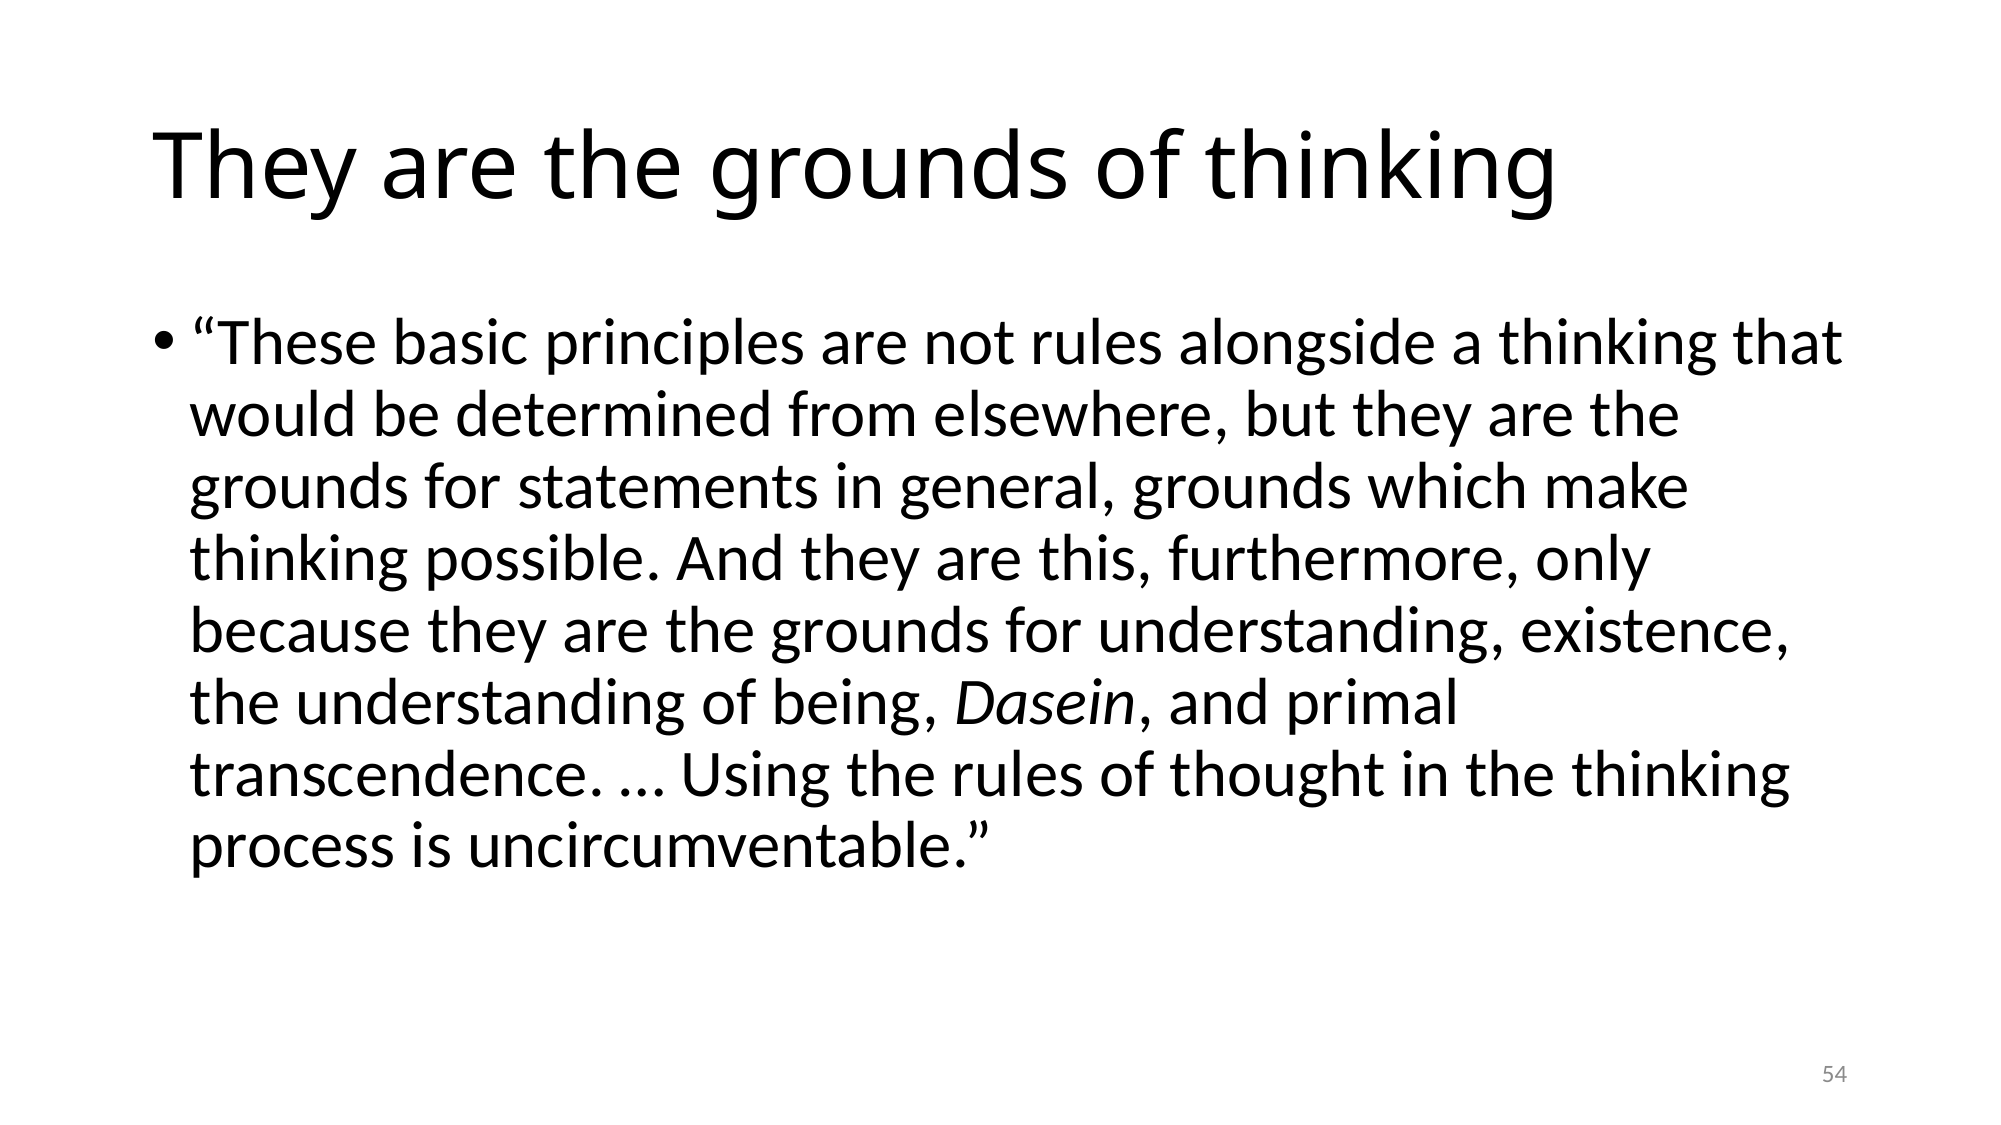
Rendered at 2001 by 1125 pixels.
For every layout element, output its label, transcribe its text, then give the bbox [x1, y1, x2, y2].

slide_number 54 [1412, 1042, 1863, 1103]
list “These basic principles are not rules alongside a thinking that would be determined from elsewhere, but they are the grounds for statements in general, grounds which make thinking possible. And they are this, furthermore, only because they are the grounds for understanding, existence, the understanding of being, Dasein, and primal transcendence. … Using the rules of thought in the thinking process is uncircumventable.” [137, 299, 1863, 1014]
title They are the grounds of thinking [137, 59, 1863, 278]
